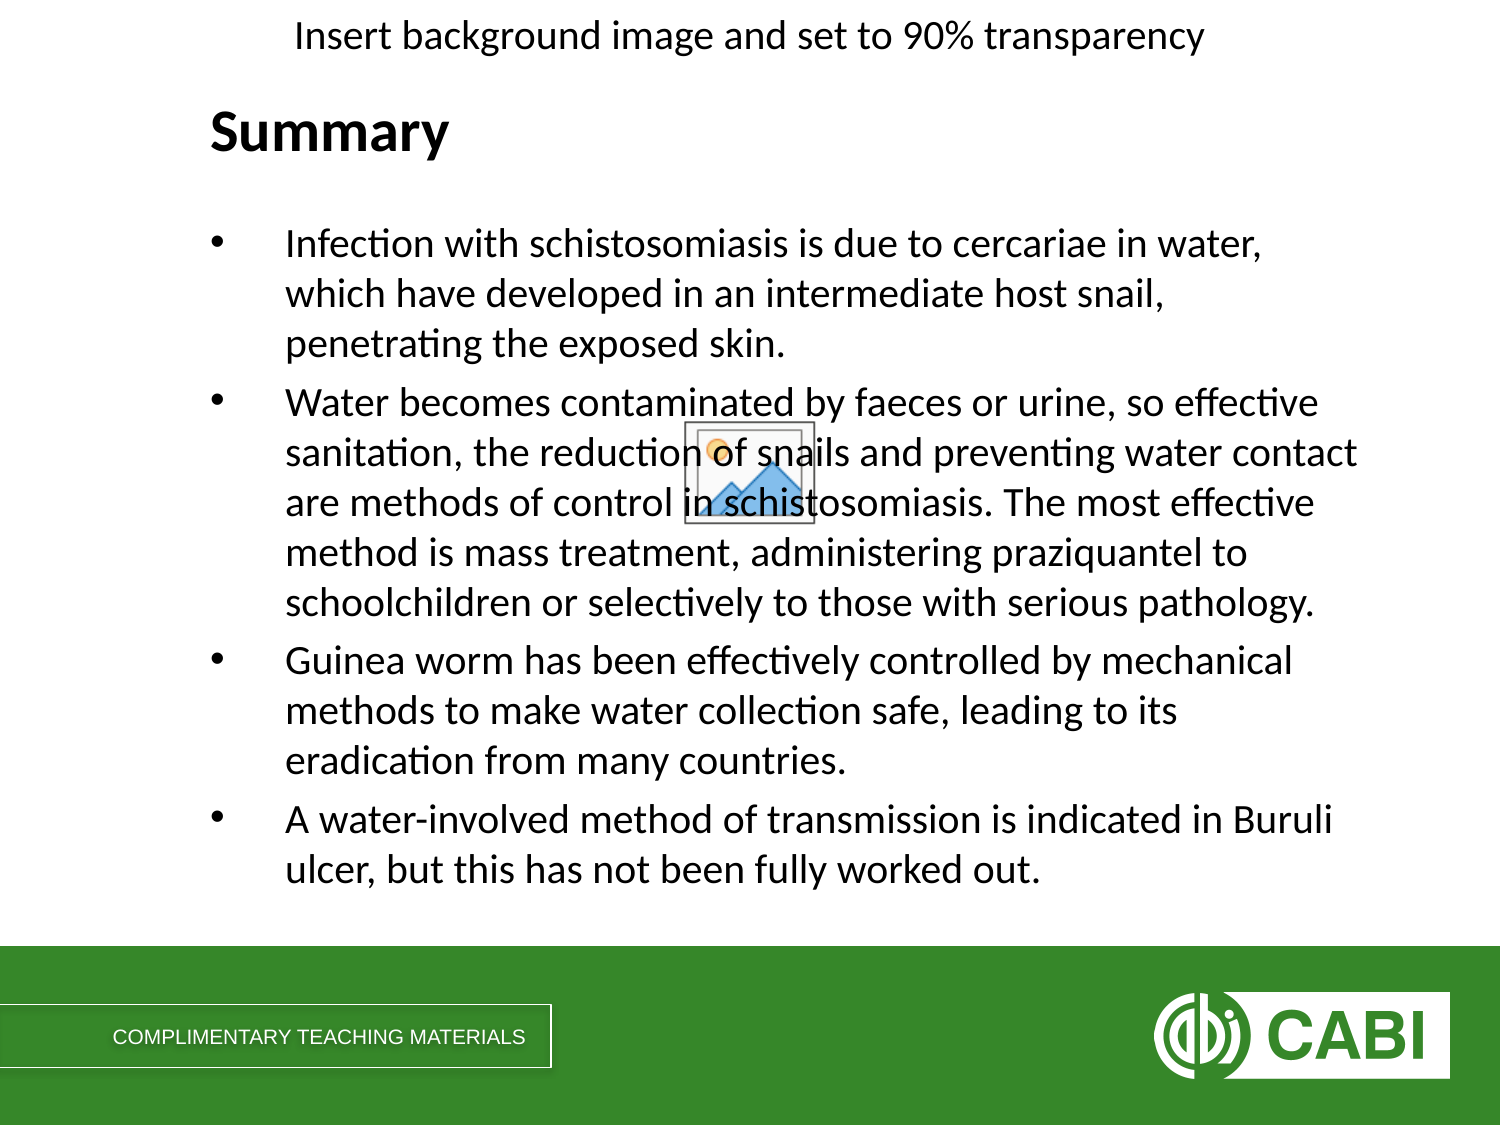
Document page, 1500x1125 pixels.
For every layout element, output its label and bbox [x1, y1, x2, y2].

picture [1154, 992, 1450, 1079]
picture [0, 0, 1500, 947]
